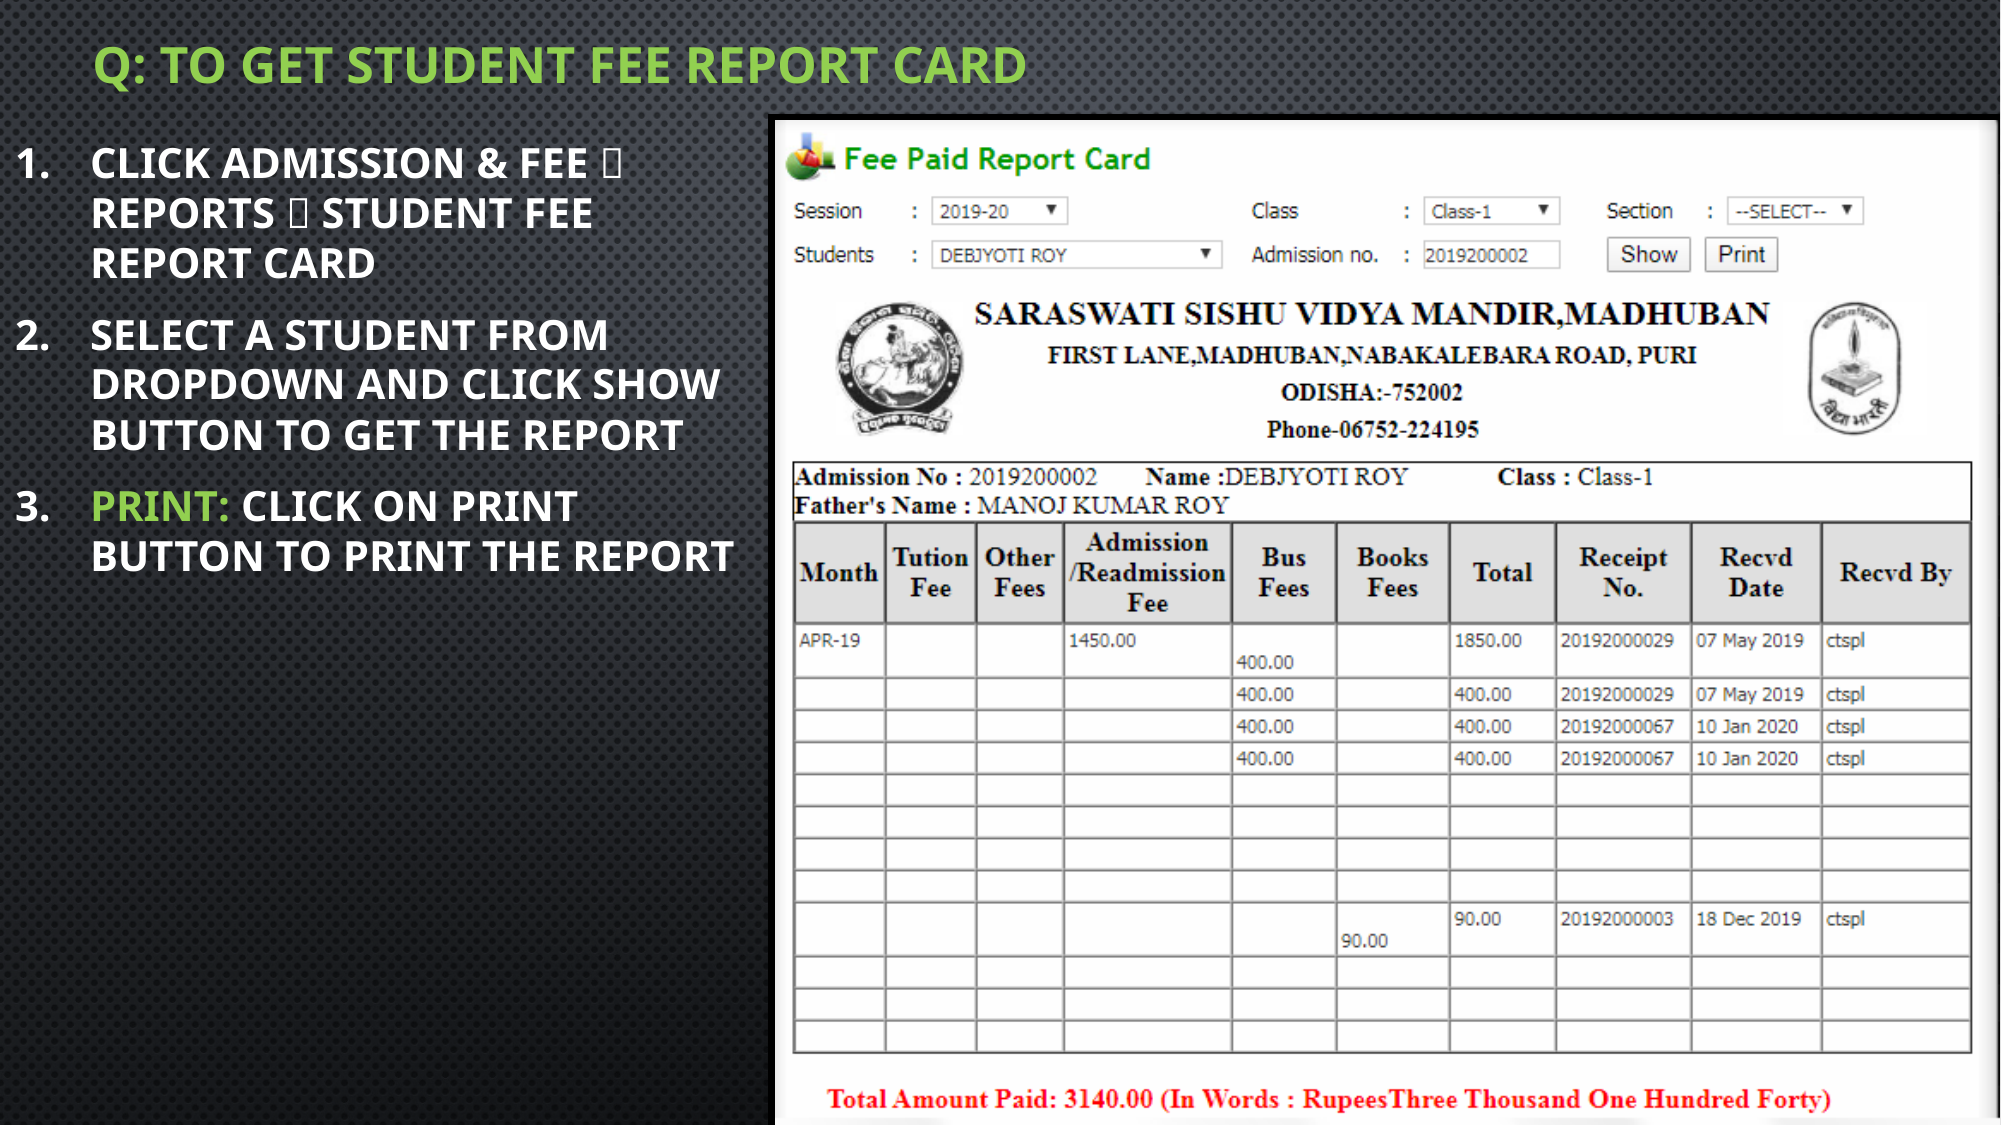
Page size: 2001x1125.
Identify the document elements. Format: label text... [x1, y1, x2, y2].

title Q: to get Student Fee Report Card [77, 0, 1930, 112]
picture [774, 119, 2000, 1125]
list Click Admission & Fee  Reports  Student Fee Report Card Select a student from dropdown and click show button to get the report Print: Click on print button to print the report [0, 96, 775, 621]
